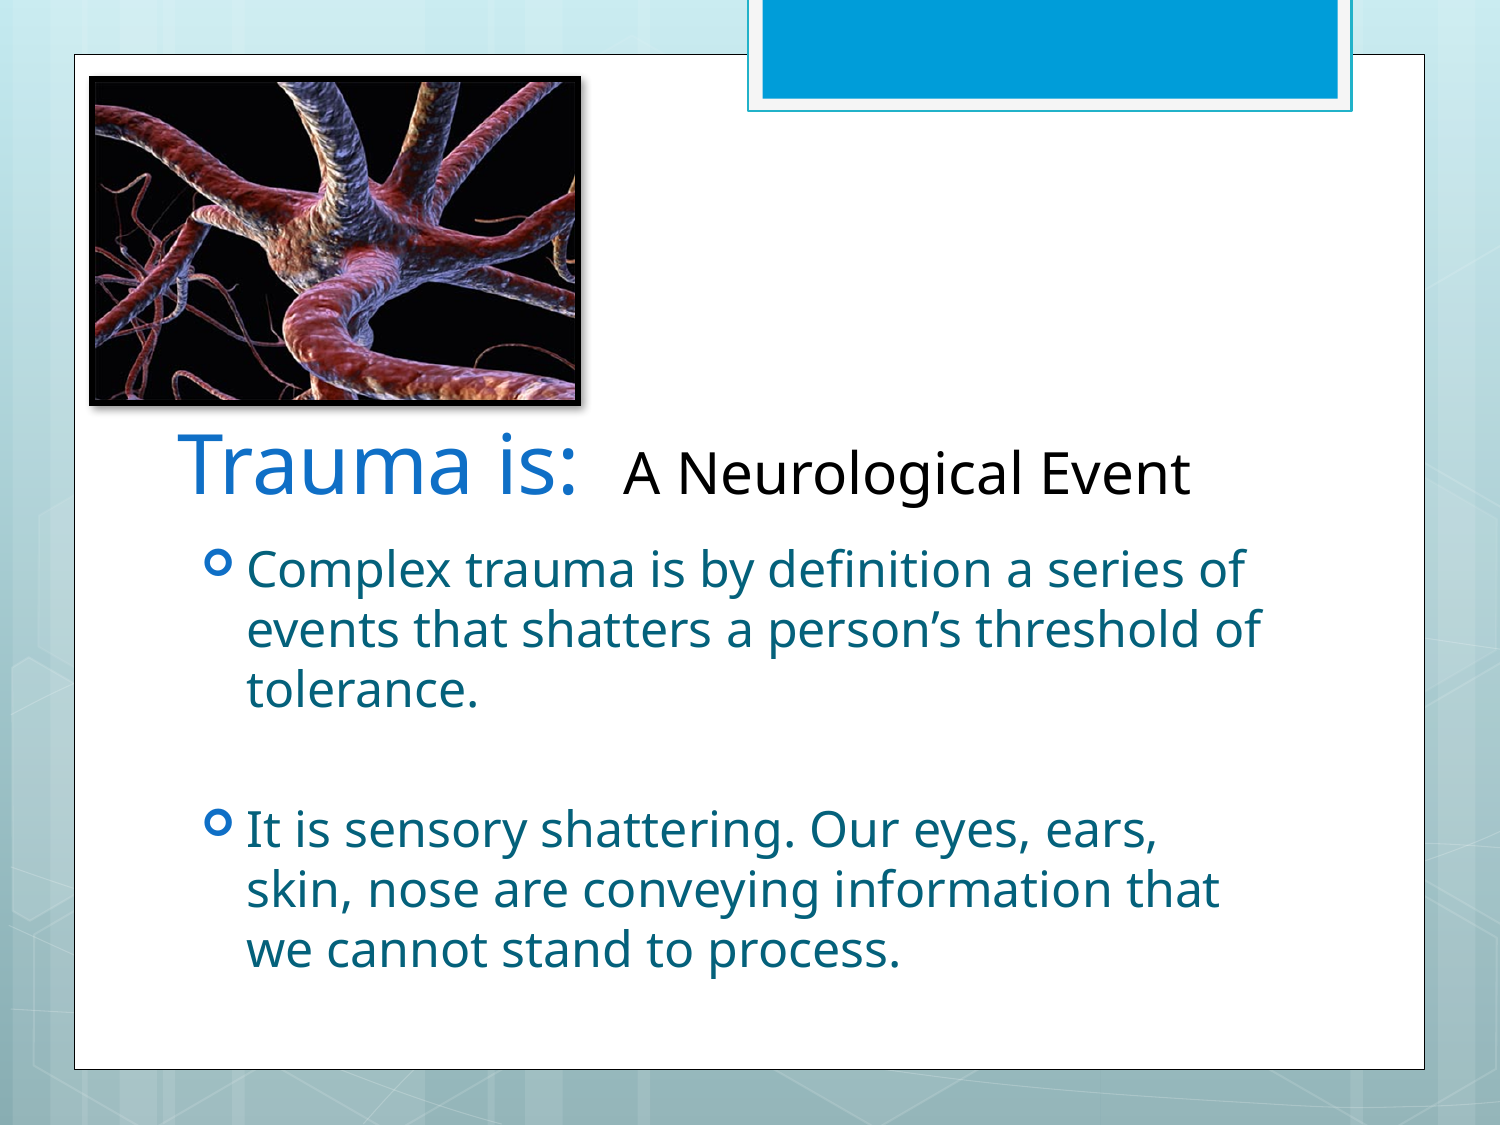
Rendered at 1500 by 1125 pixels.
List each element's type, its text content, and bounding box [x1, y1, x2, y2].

picture [94, 81, 576, 401]
title Trauma is: A Neurological Event [162, 337, 1311, 519]
list Complex trauma is by definition a series of events that shatters a person’s threshold of tolerance. It is sensory shattering. Our eyes, ears, skin, nose are conveying information that we cannot stand to process. [174, 459, 1287, 1036]
